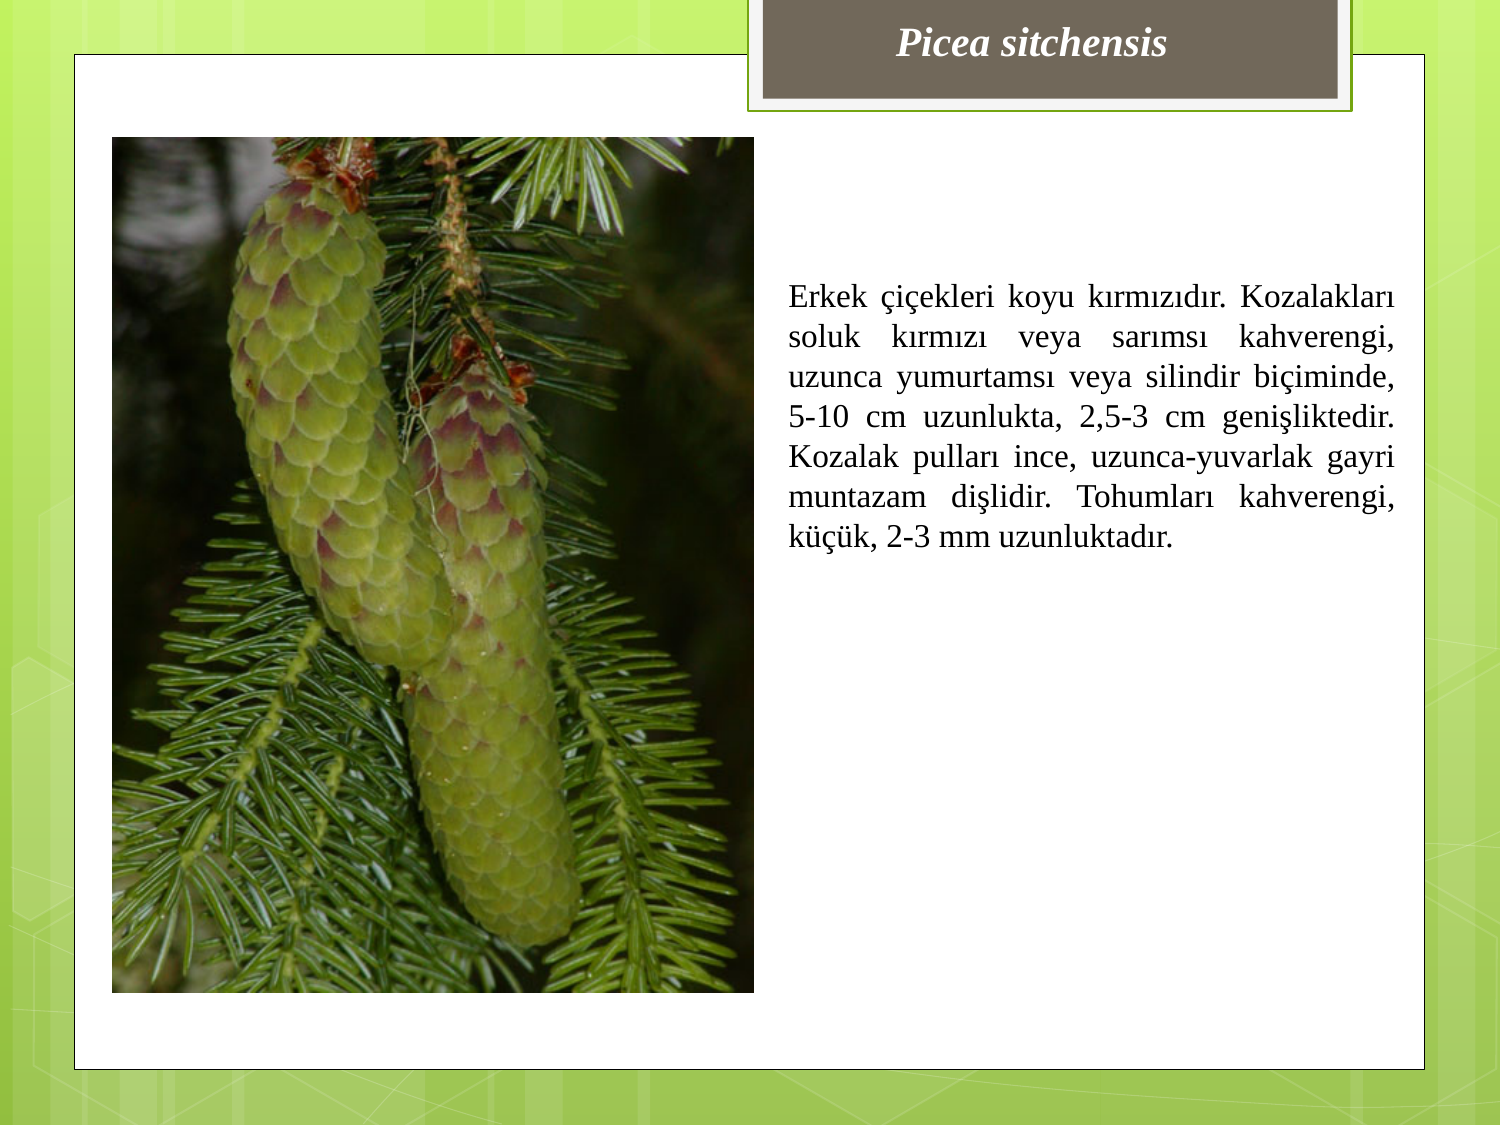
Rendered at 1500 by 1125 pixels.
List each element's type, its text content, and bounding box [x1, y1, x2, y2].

text_box Erkek çiçekleri koyu kırmızıdır. Kozalakları soluk kırmızı veya sarımsı kahverengi, uzunca yumurtamsı veya silindir biçiminde, 5-10 cm uzunlukta, 2,5-3 cm genişliktedir. Kozalak pulları ince, uzunca-yuvarlak gayri muntazam dişlidir. Tohumları kahverengi, küçük, 2-3 mm uzunluktadır. [773, 266, 1412, 562]
picture [111, 136, 754, 993]
text_box Picea sitchensis [880, 7, 1194, 73]
